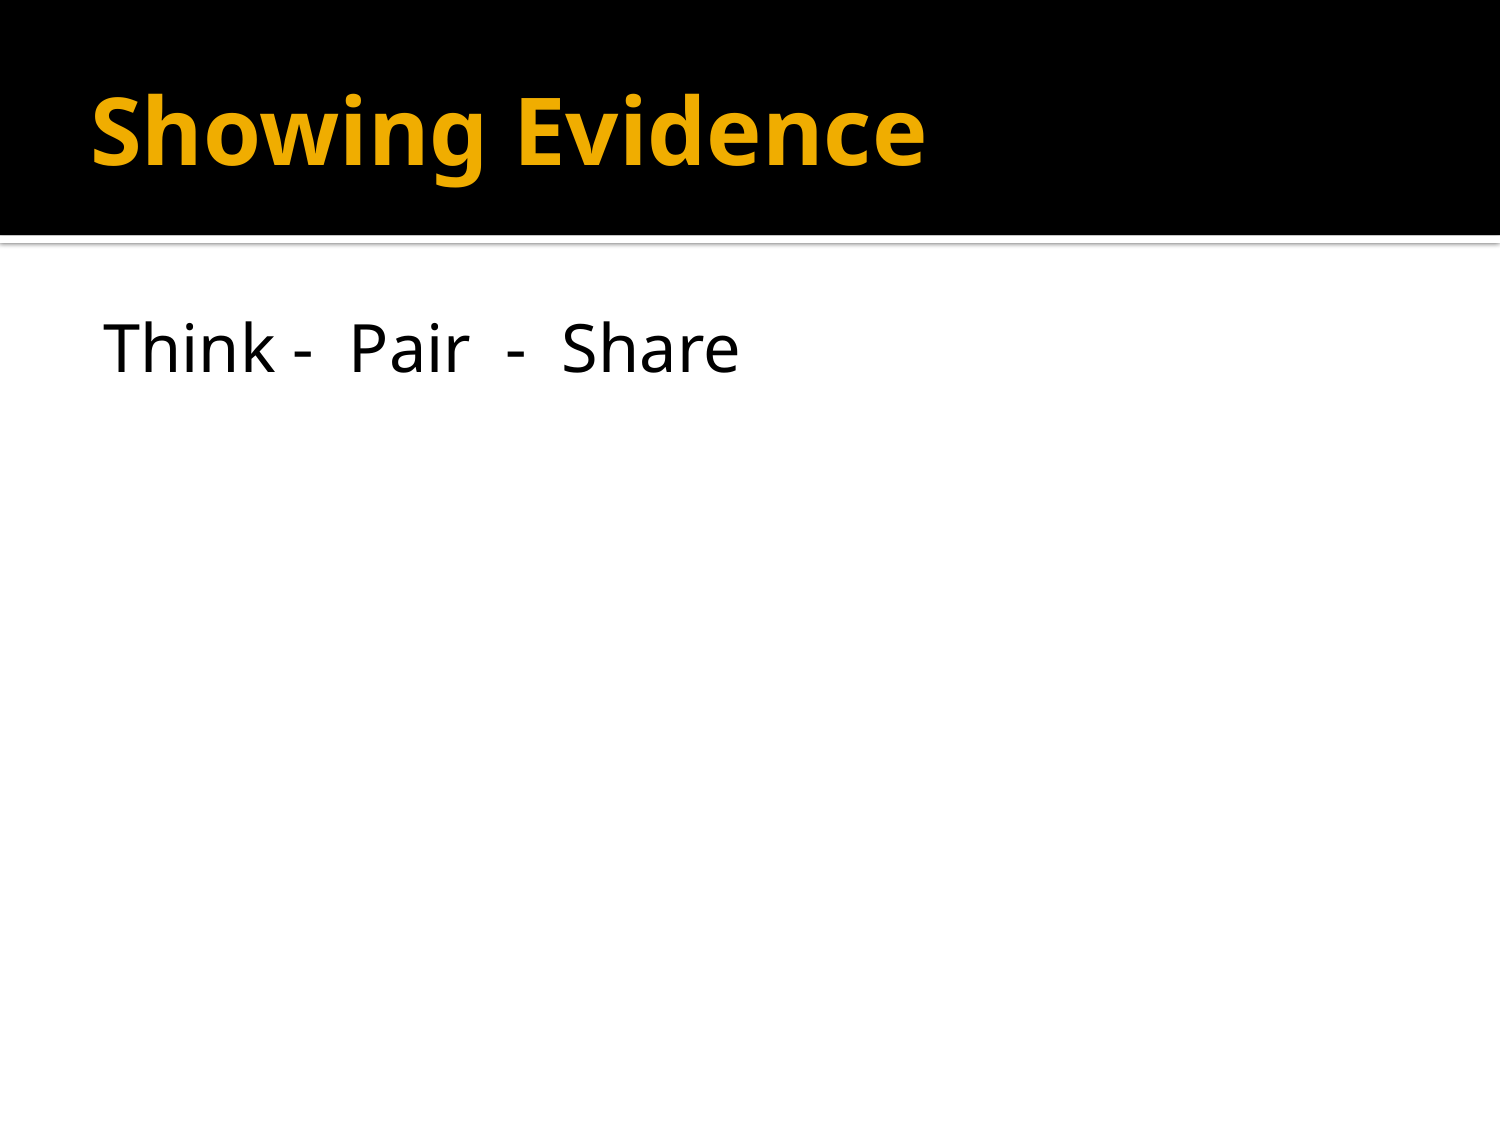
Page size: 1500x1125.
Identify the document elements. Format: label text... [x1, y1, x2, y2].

list Think - Pair - Share [74, 290, 1426, 1051]
title Showing Evidence [75, 25, 1425, 231]
